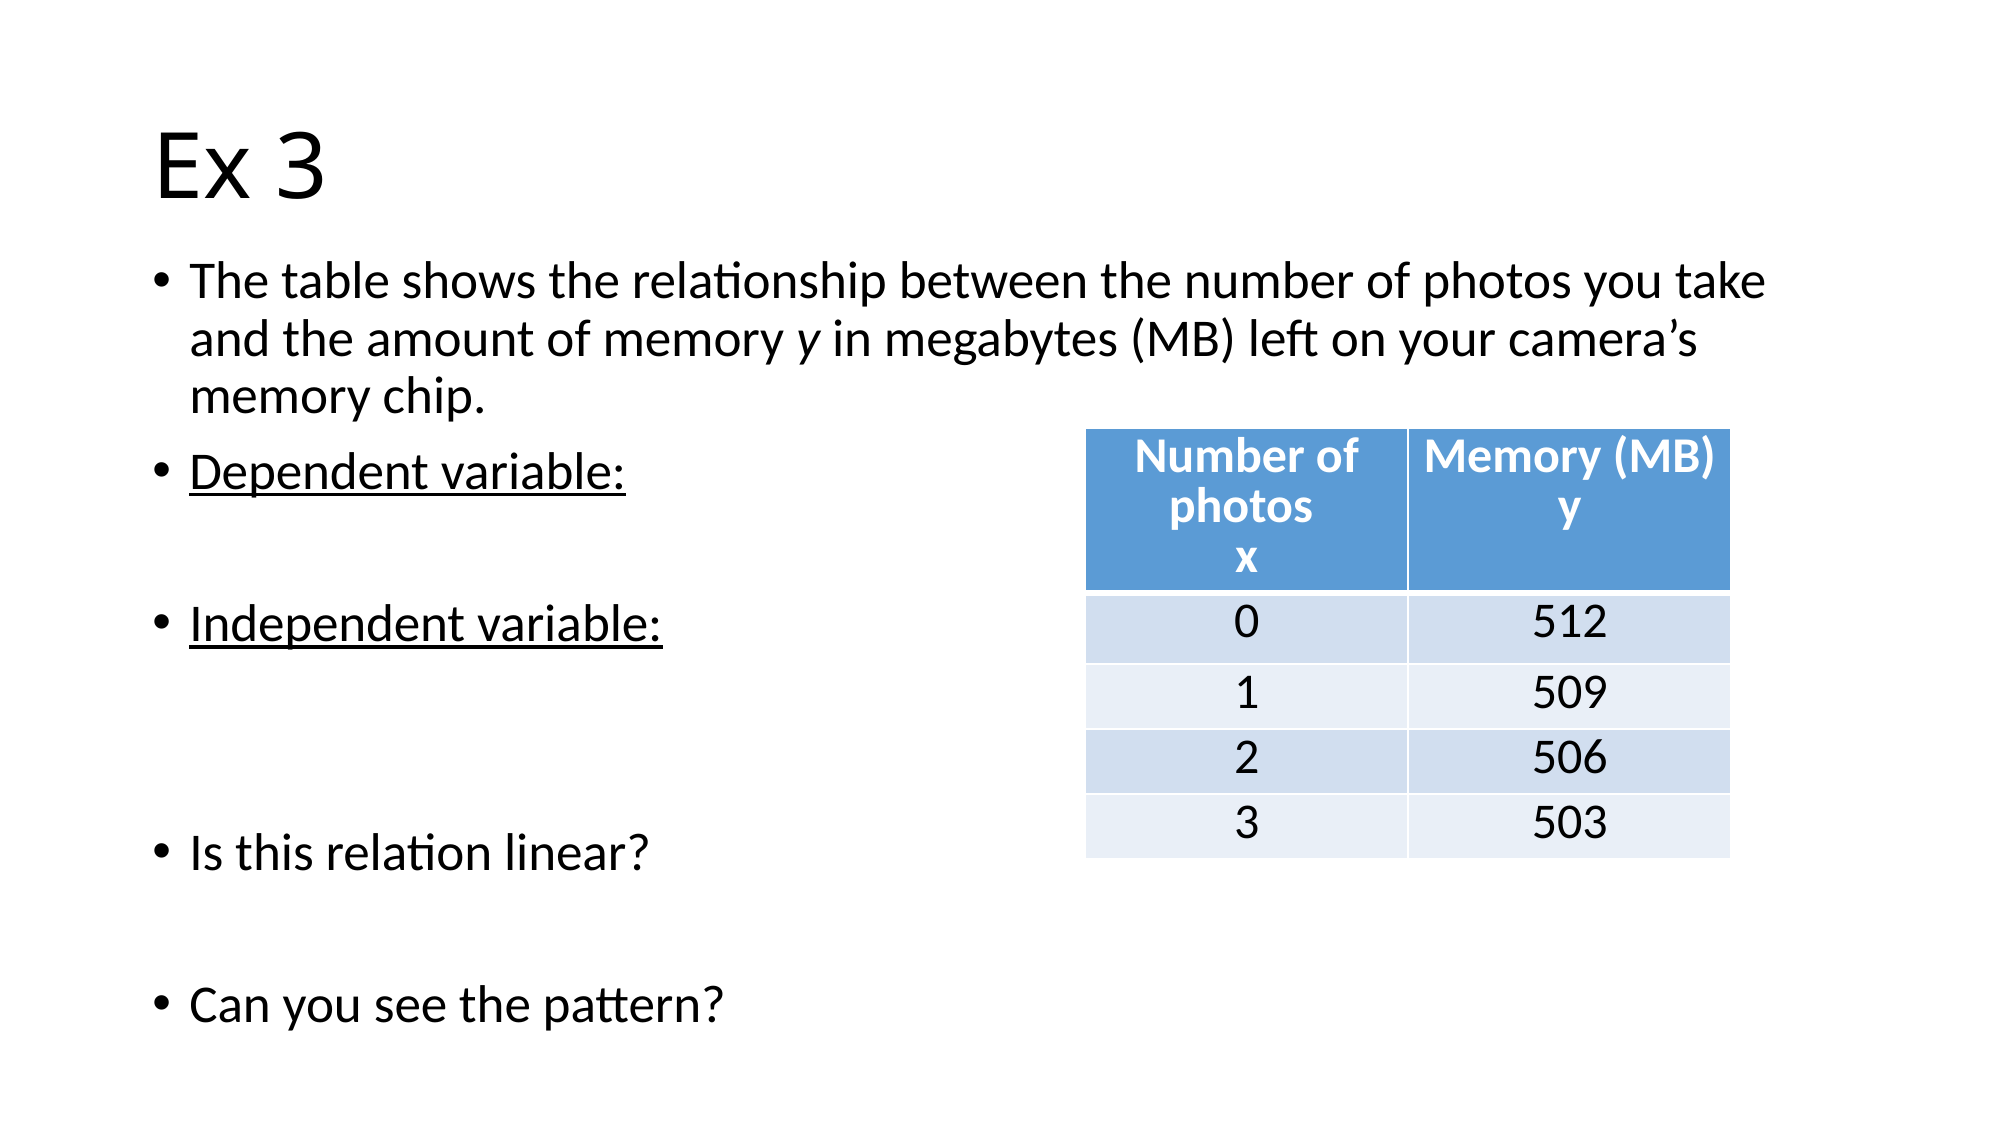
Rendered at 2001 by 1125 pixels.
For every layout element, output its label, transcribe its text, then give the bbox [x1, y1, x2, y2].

table_cell 506 [1409, 730, 1730, 793]
table_cell 2 [1086, 730, 1407, 793]
table_header Memory (MB) y [1409, 429, 1730, 590]
table_cell 503 [1409, 795, 1730, 858]
table_cell 1 [1086, 665, 1407, 728]
title Ex 3 [137, 59, 1863, 245]
table_cell 512 [1409, 596, 1730, 663]
table_cell 3 [1086, 795, 1407, 858]
table_cell 0 [1086, 596, 1407, 663]
table_cell 509 [1409, 665, 1730, 728]
table_header Number of photos x [1086, 429, 1407, 590]
list The table shows the relationship between the number of photos you take and the amount of memory y in megabytes (MB) left on your camera’s memory chip. Dependent variable: Independent variable: Is this relation linear? Can you see the pattern? [137, 245, 1863, 1045]
